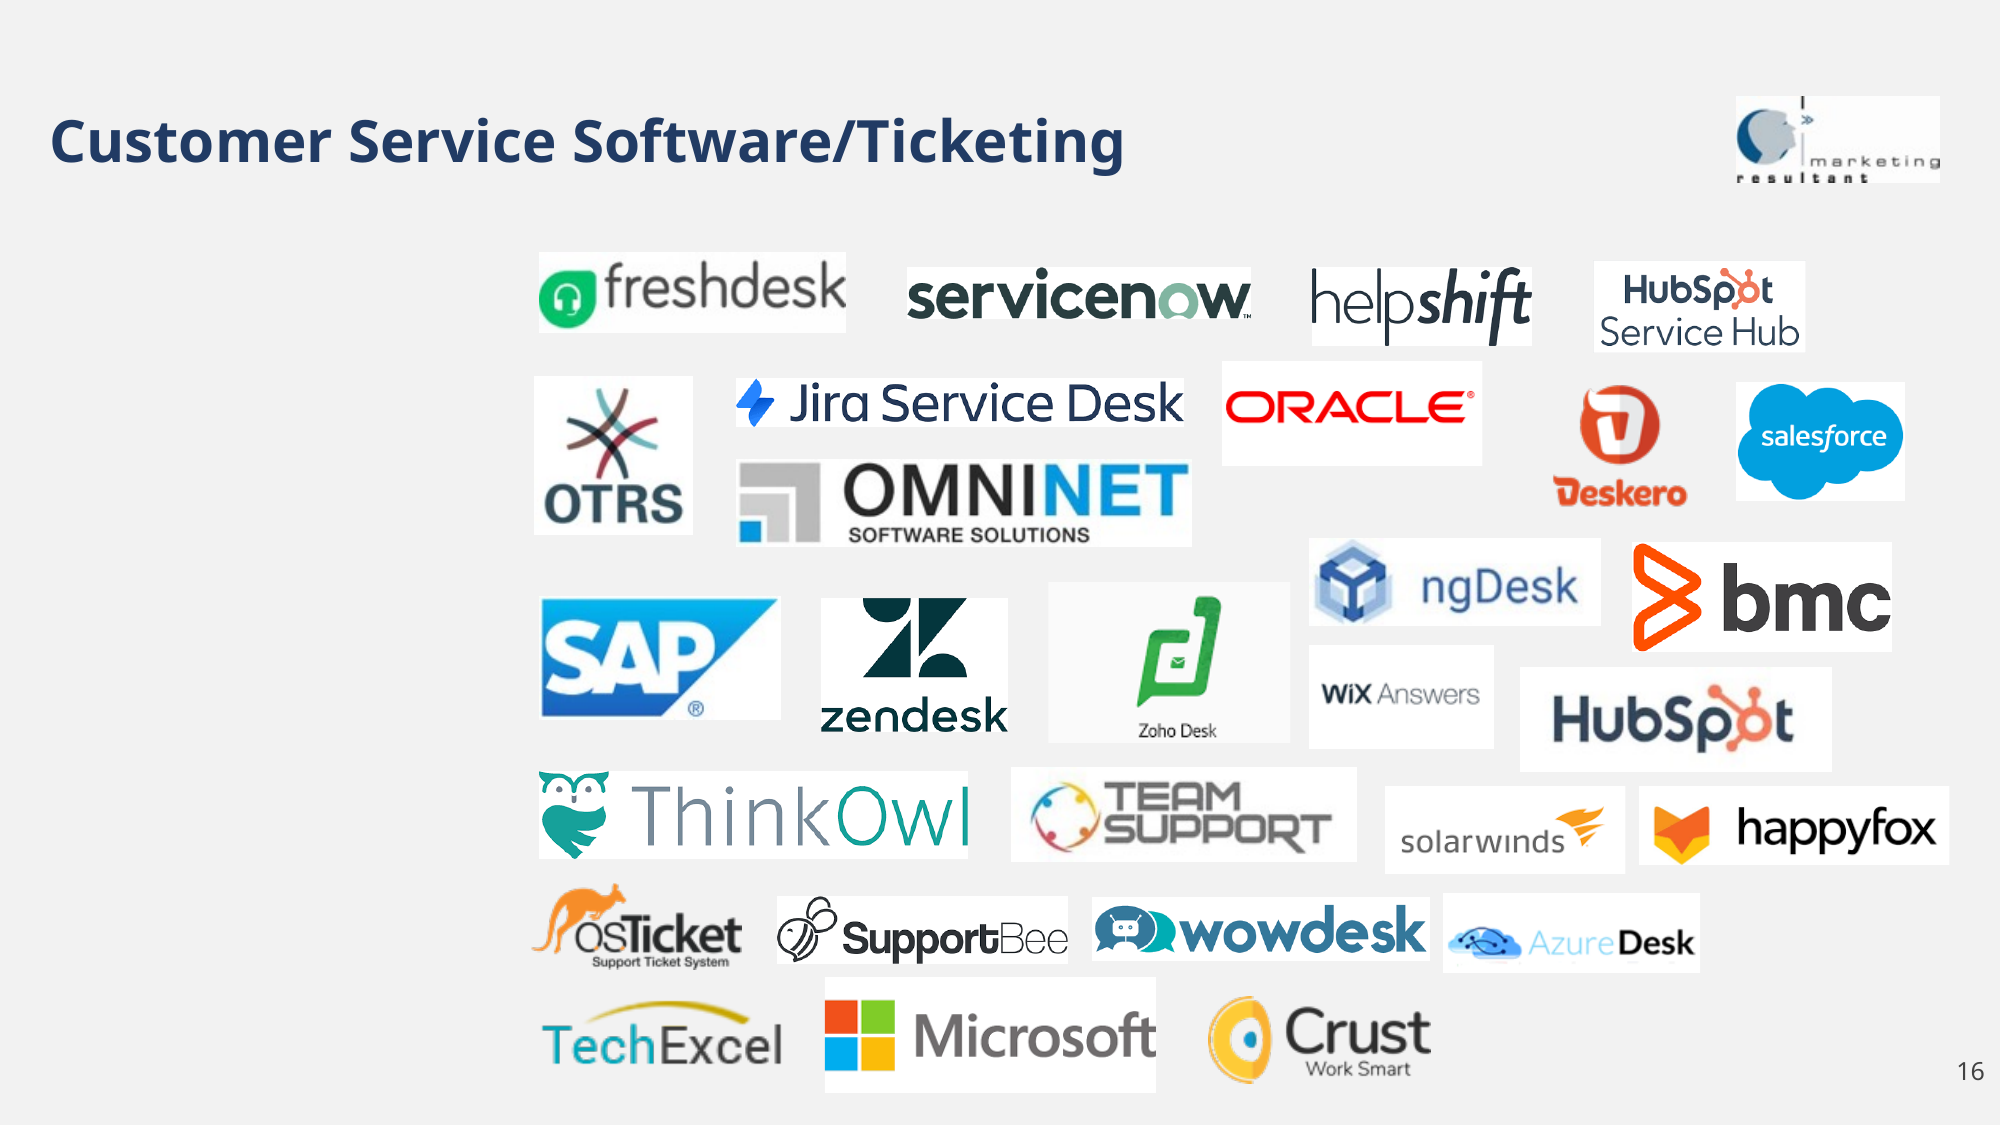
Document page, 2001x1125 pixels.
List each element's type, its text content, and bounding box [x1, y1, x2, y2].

picture [1385, 786, 1626, 874]
picture [1520, 667, 1832, 772]
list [1736, 96, 1940, 183]
picture [539, 596, 781, 720]
slide_number 16 [1550, 1042, 2000, 1103]
picture [1048, 582, 1291, 743]
picture [824, 977, 1156, 1093]
picture [907, 267, 1251, 319]
text_box Customer Service Software/Ticketing [34, 96, 1142, 182]
picture [539, 252, 846, 333]
picture [1309, 538, 1601, 626]
picture [821, 598, 1008, 732]
picture [1092, 897, 1430, 961]
picture [777, 896, 1068, 964]
picture [539, 771, 968, 859]
picture [1221, 361, 1483, 466]
picture [1312, 267, 1532, 346]
picture [539, 997, 790, 1071]
picture [1552, 373, 1688, 519]
picture [1443, 893, 1701, 973]
text_box [0, 0, 2000, 1125]
picture [1736, 382, 1905, 501]
picture [1309, 645, 1494, 749]
picture [736, 378, 1184, 427]
picture [531, 883, 742, 970]
picture [1632, 542, 1892, 652]
picture [534, 376, 693, 535]
picture [1208, 996, 1431, 1084]
picture [1593, 260, 1806, 353]
picture [736, 459, 1192, 547]
picture [1638, 786, 1950, 865]
picture [1011, 767, 1357, 862]
